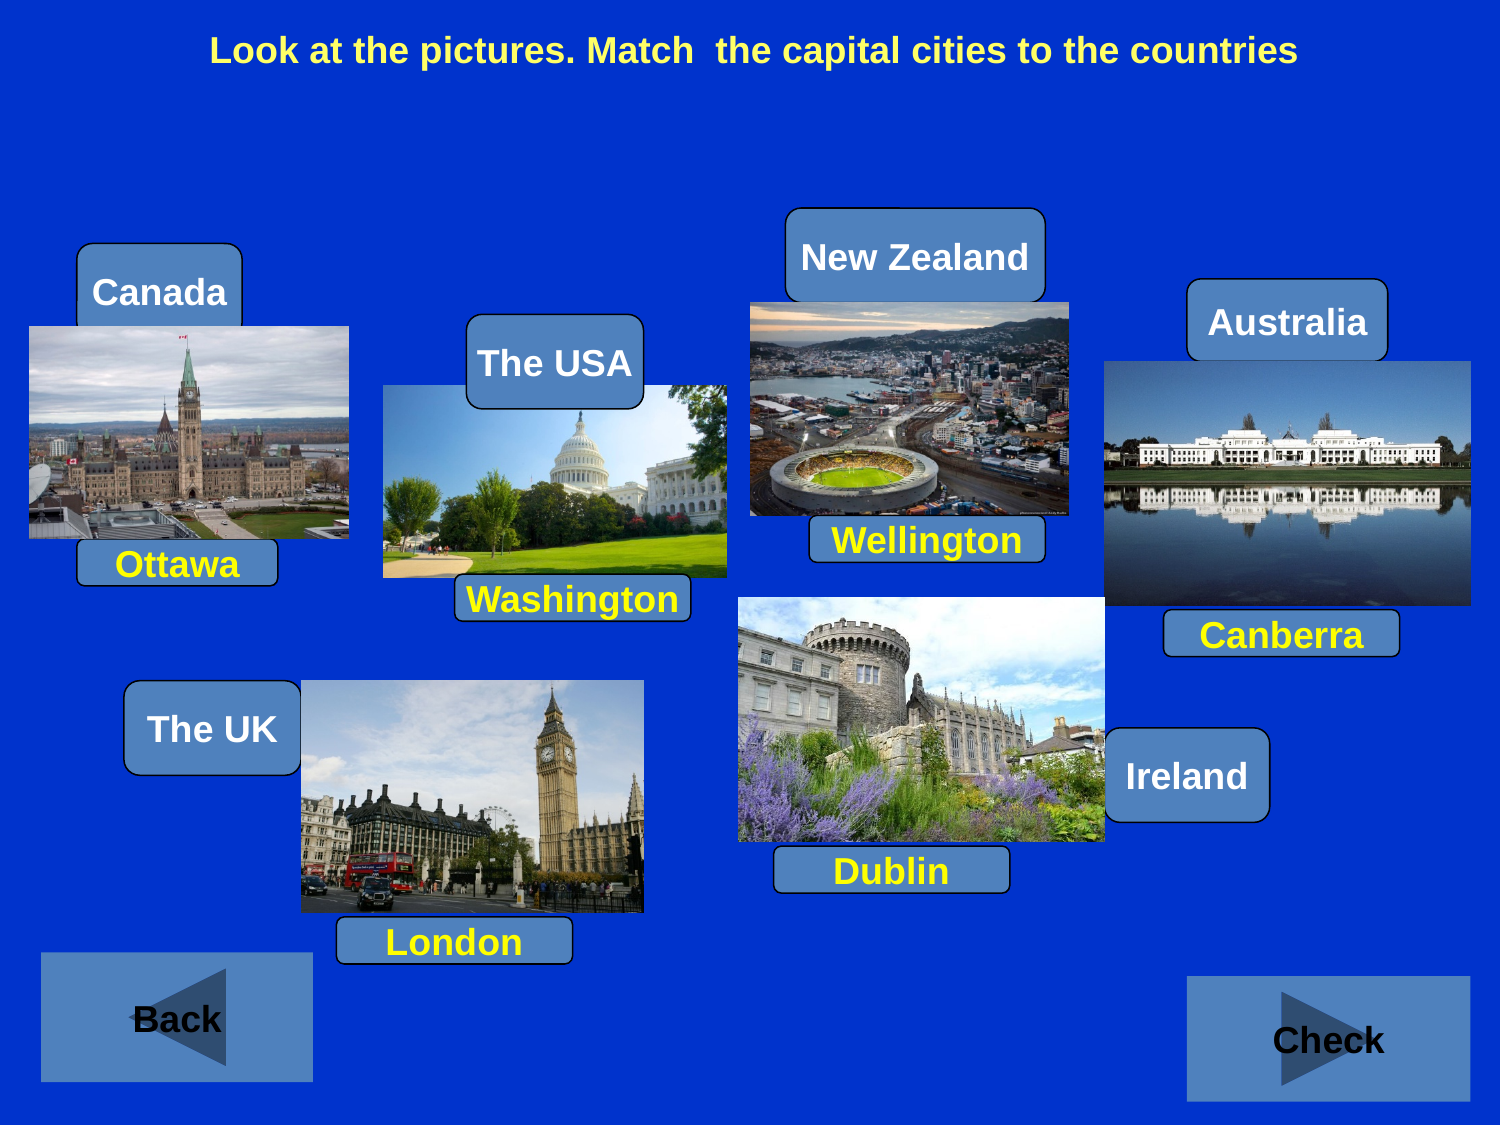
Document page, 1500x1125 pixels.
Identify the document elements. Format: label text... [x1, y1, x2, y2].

text_box Dublin [773, 849, 1010, 894]
picture [383, 385, 727, 579]
text_box The UK [123, 680, 296, 776]
text_box Canada [76, 243, 243, 324]
text_box Australia [1186, 278, 1388, 360]
text_box Check [1186, 976, 1471, 1102]
picture [29, 325, 349, 539]
text_box Look at the pictures. Match the capital cities to the countries [194, 18, 1315, 79]
text_box Ireland [1110, 727, 1270, 823]
text_box Back [41, 952, 313, 1083]
text_box Wellington [809, 523, 1046, 563]
text_box Ottawa [76, 547, 278, 586]
text_box New Zealand [785, 207, 1046, 300]
text_box Canberra [1163, 613, 1400, 657]
text_box Washington [454, 585, 691, 622]
picture [300, 680, 644, 913]
picture [737, 361, 1471, 842]
picture [749, 302, 1070, 516]
text_box London [336, 920, 573, 965]
text_box The USA [466, 314, 644, 383]
